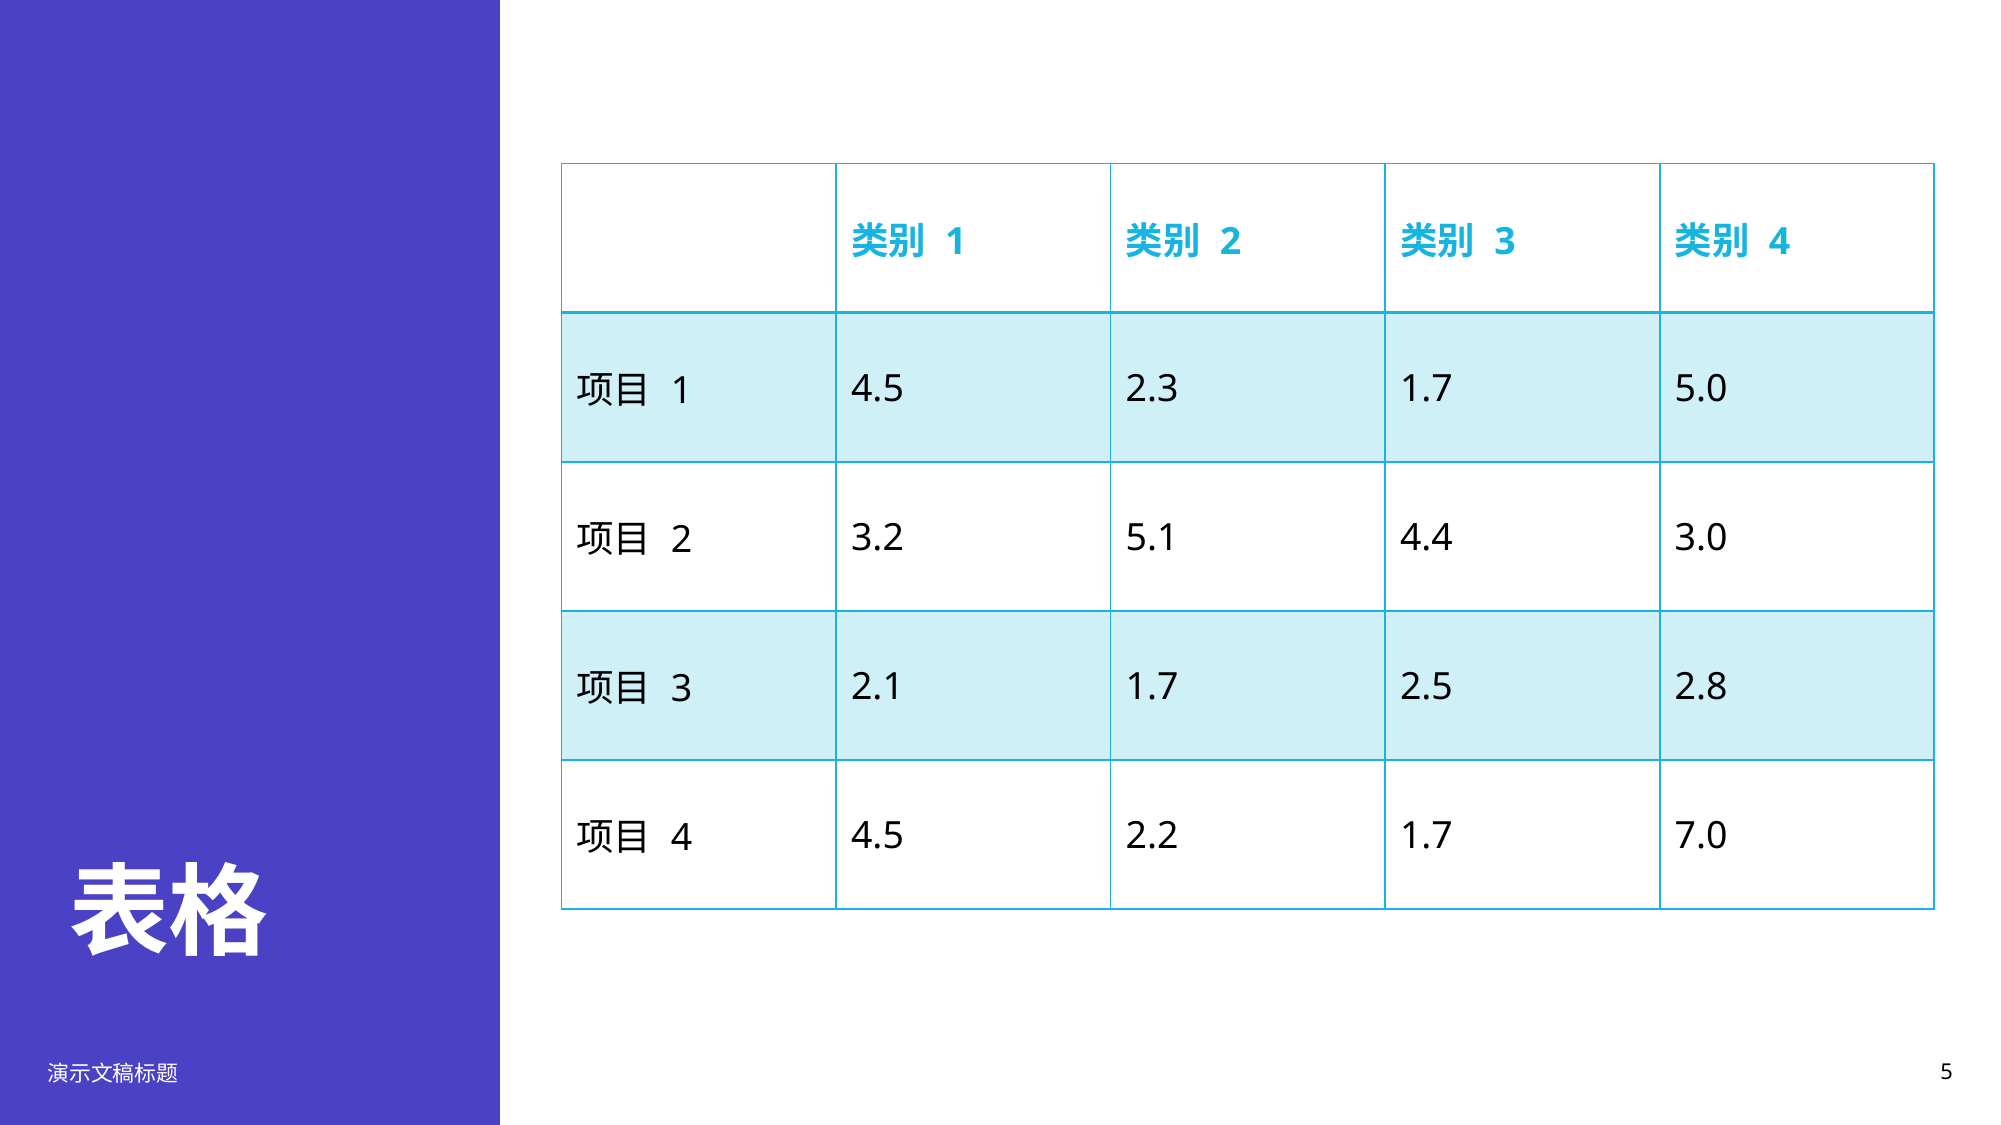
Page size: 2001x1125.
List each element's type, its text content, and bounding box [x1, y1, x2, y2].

table_cell 项目​​ 2 [562, 463, 835, 610]
table_header 类别 2 [1111, 164, 1384, 311]
table_cell 1.7 [1386, 761, 1659, 908]
table_cell 3.0 [1661, 463, 1933, 610]
table_header 类别 4 [1661, 164, 1933, 311]
table_header 类别 1 [837, 164, 1110, 311]
table_cell 项目 1 [562, 314, 835, 461]
table_cell 2.3 [1111, 314, 1384, 461]
table_header [562, 164, 835, 311]
title 表格 [54, 163, 446, 975]
table_cell 4.5 [837, 761, 1110, 908]
table_cell 4.4 [1386, 463, 1659, 610]
table_cell 4.5 [837, 314, 1110, 461]
slide_number 5 [1864, 1042, 1968, 1103]
table_cell 3.2 [837, 463, 1110, 610]
table_cell 5.1 [1111, 463, 1384, 610]
footer 演示文稿标题 [32, 1042, 488, 1103]
table_cell 5.0 [1661, 314, 1933, 461]
table_cell 1.7 [1111, 612, 1384, 759]
table_cell 1.7 [1386, 314, 1659, 461]
table_cell 2.8 [1661, 612, 1933, 759]
table_header 类别 3 [1386, 164, 1659, 311]
table_cell 项目​​ 3 [562, 612, 835, 759]
table_cell 2.2 [1111, 761, 1384, 908]
table_cell 2.5 [1386, 612, 1659, 759]
table_cell 2.1 [837, 612, 1110, 759]
table_cell 项目 4 [562, 761, 835, 908]
table_cell 7.0 [1661, 761, 1933, 908]
